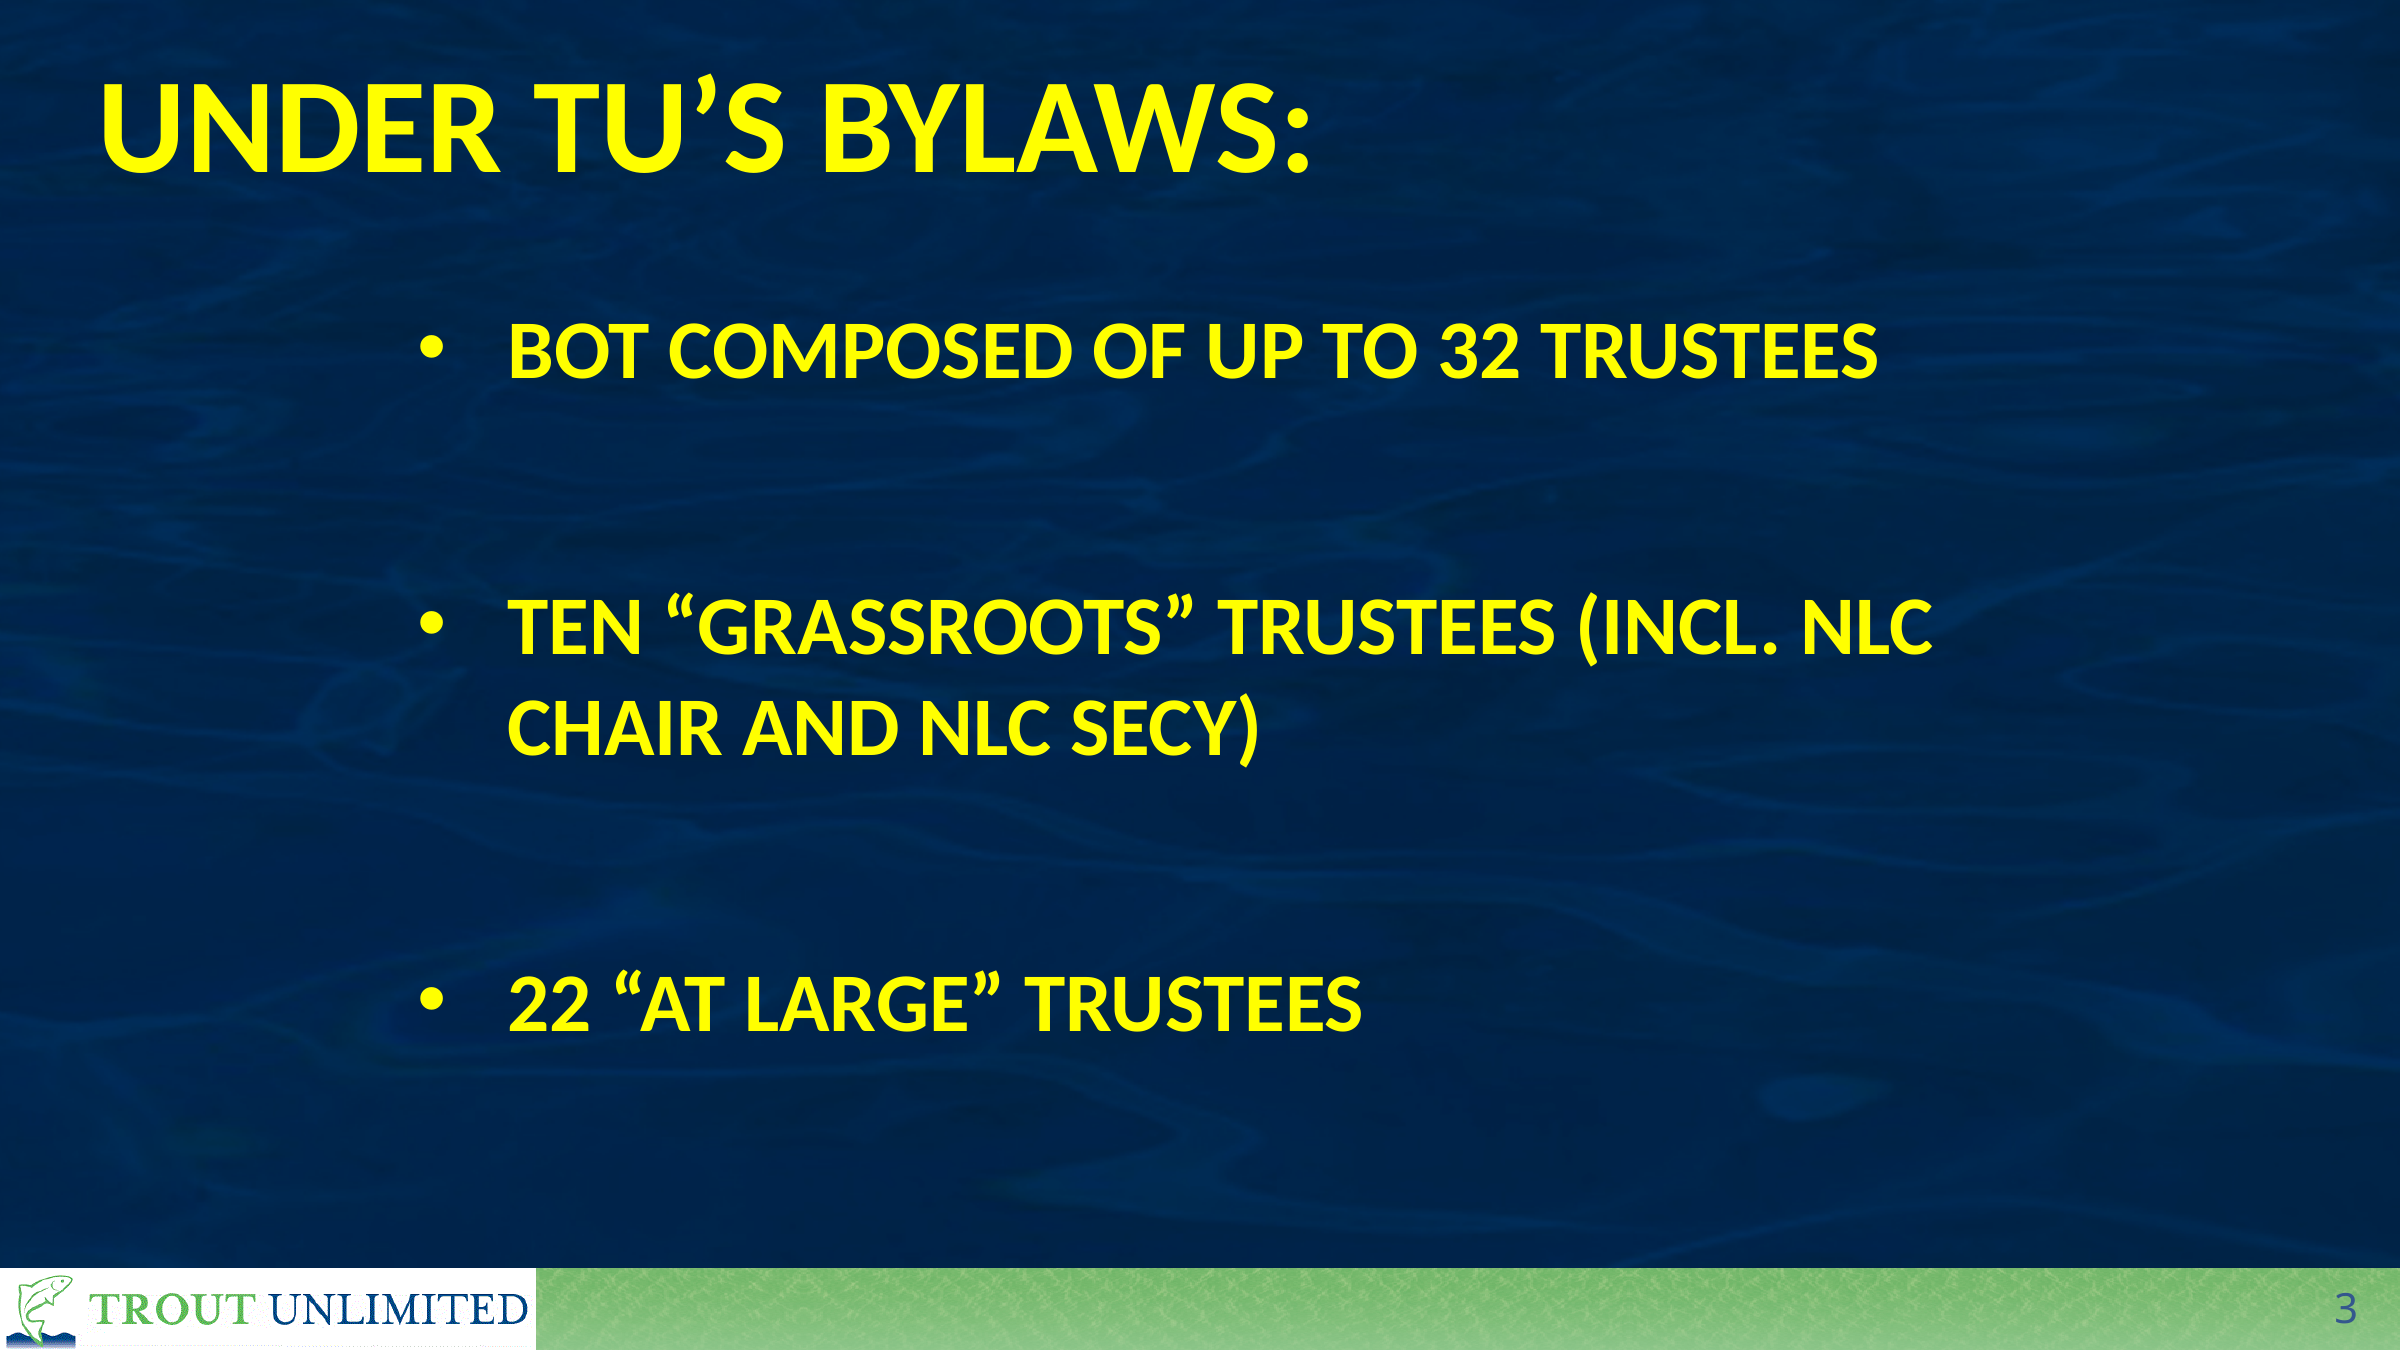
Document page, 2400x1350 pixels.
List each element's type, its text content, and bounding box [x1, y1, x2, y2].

picture [0, 0, 2400, 1350]
title UNDER TU’S BYLAWS: [76, 0, 2342, 237]
list BOT COMPOSED OF UP TO 32 TRUSTEES TEN “GRASSROOTS” TRUSTEES (INCL. NLC CHAIR AND NLC SECY) 22 “AT LARGE” TRUSTEES [402, 288, 2136, 1256]
